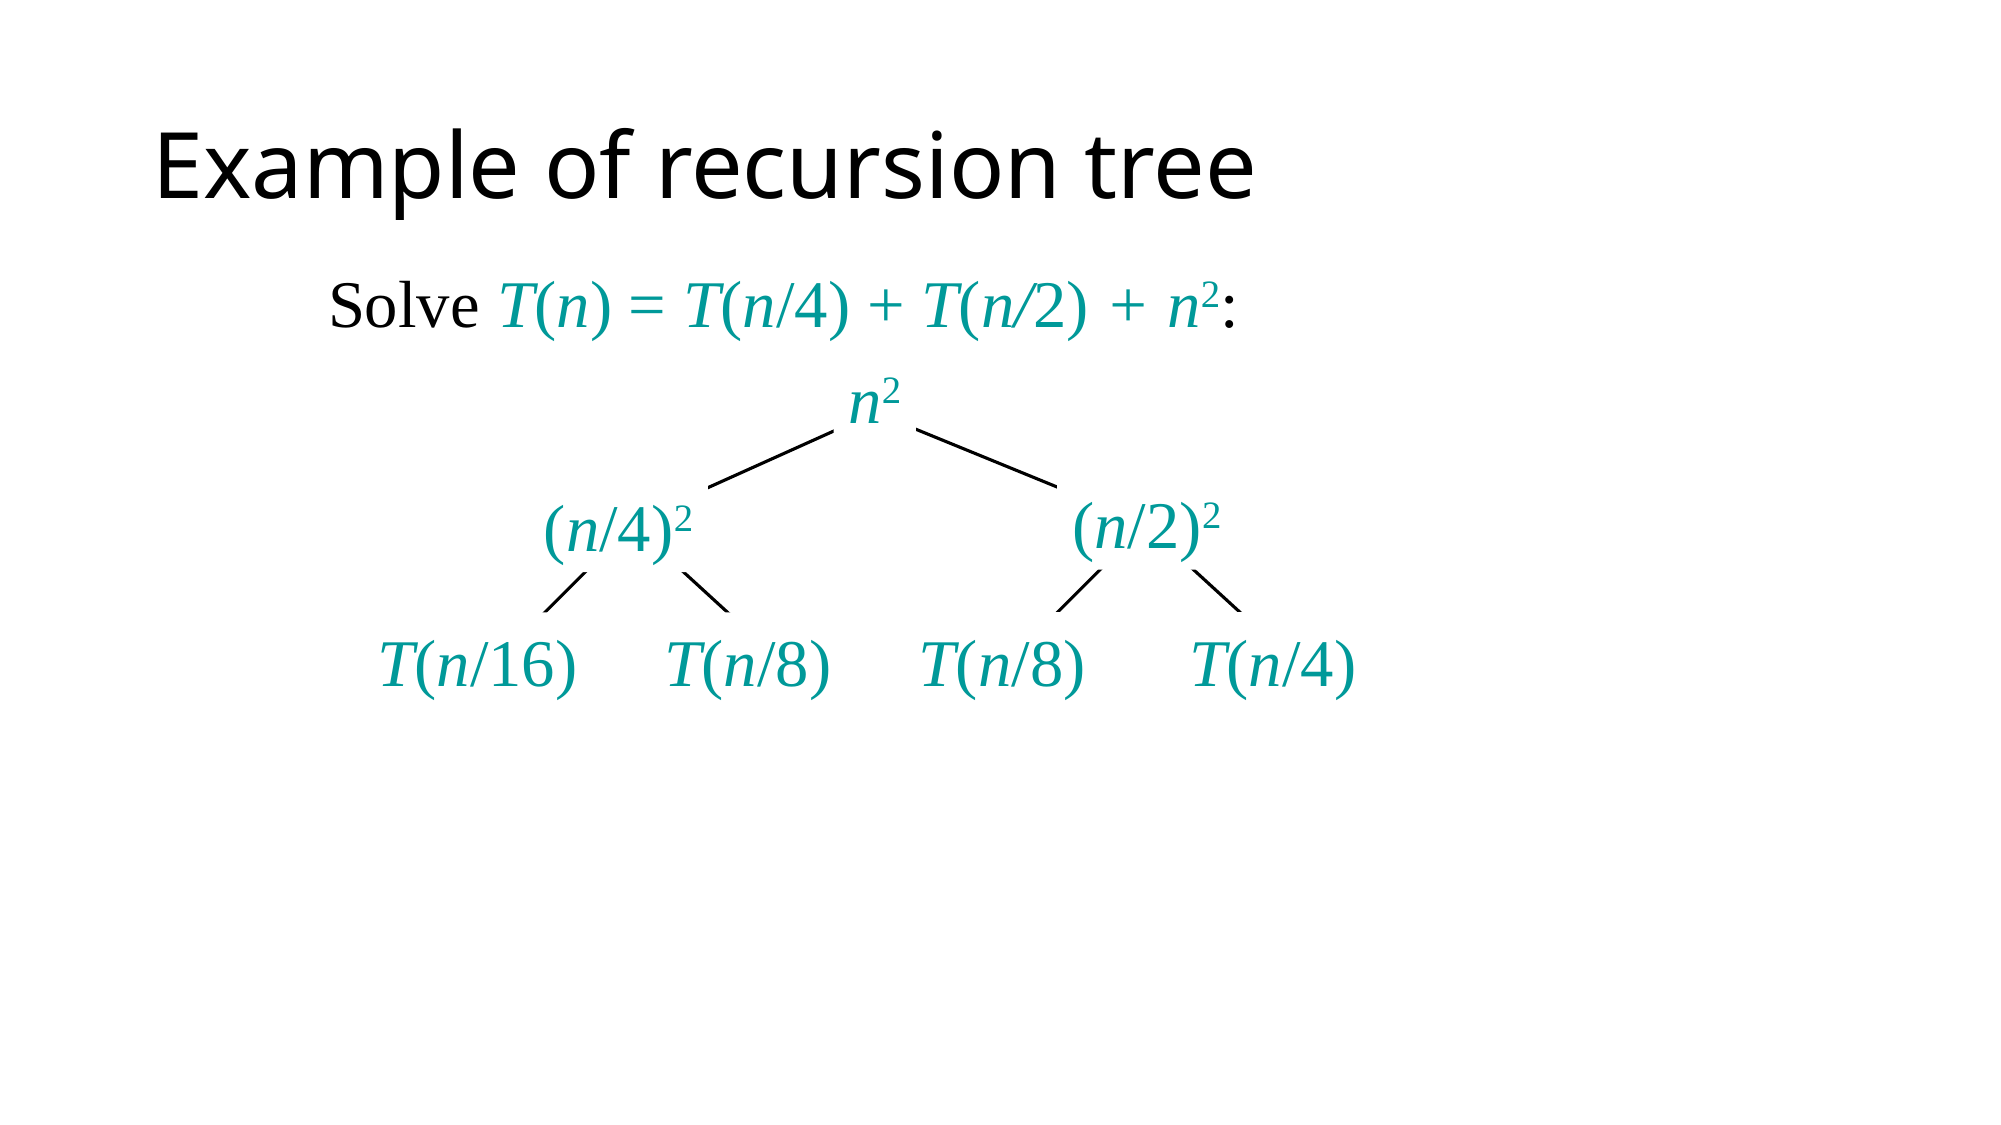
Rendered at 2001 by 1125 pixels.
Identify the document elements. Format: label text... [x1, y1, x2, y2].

text_box (n/2)2 [1057, 474, 1237, 570]
text_box T(n/16) [362, 612, 593, 708]
text_box (n/4)2 [528, 477, 708, 573]
text_box T(n/8) [904, 612, 1101, 707]
text_box T(n/4) [1174, 612, 1372, 707]
title Example of recursion tree [137, 59, 1863, 278]
text_box Solve T(n) = T(n/4) + T(n/2) + n2: [313, 253, 1254, 348]
text_box T(n/8) [649, 612, 847, 708]
text_box n2 [833, 349, 916, 445]
